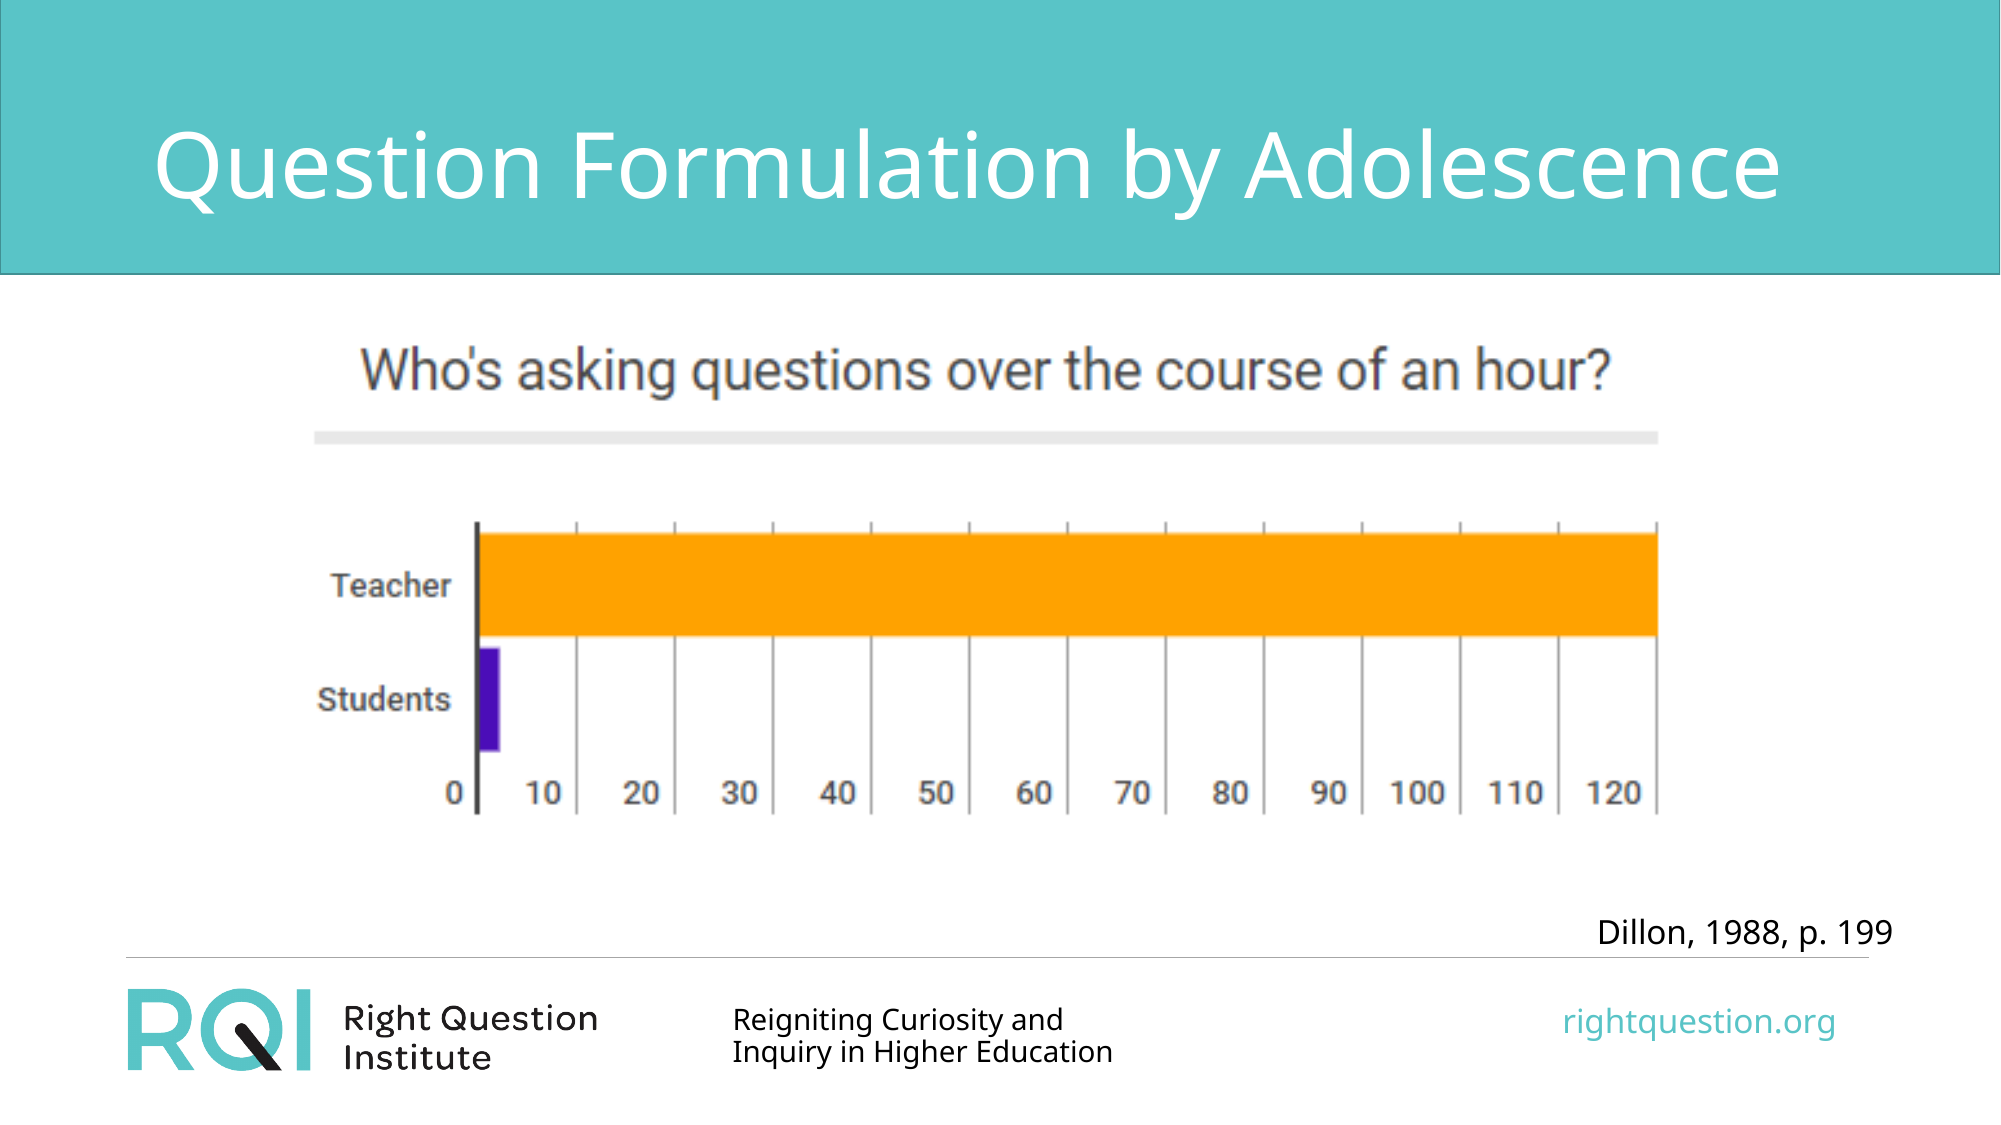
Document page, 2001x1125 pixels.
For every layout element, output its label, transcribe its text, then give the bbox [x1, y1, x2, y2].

text_box Dillon, 1988, p. 199 [1582, 903, 2000, 959]
picture [126, 987, 598, 1072]
picture [279, 313, 1695, 867]
title Question Formulation by Adolescence [137, 59, 1863, 278]
